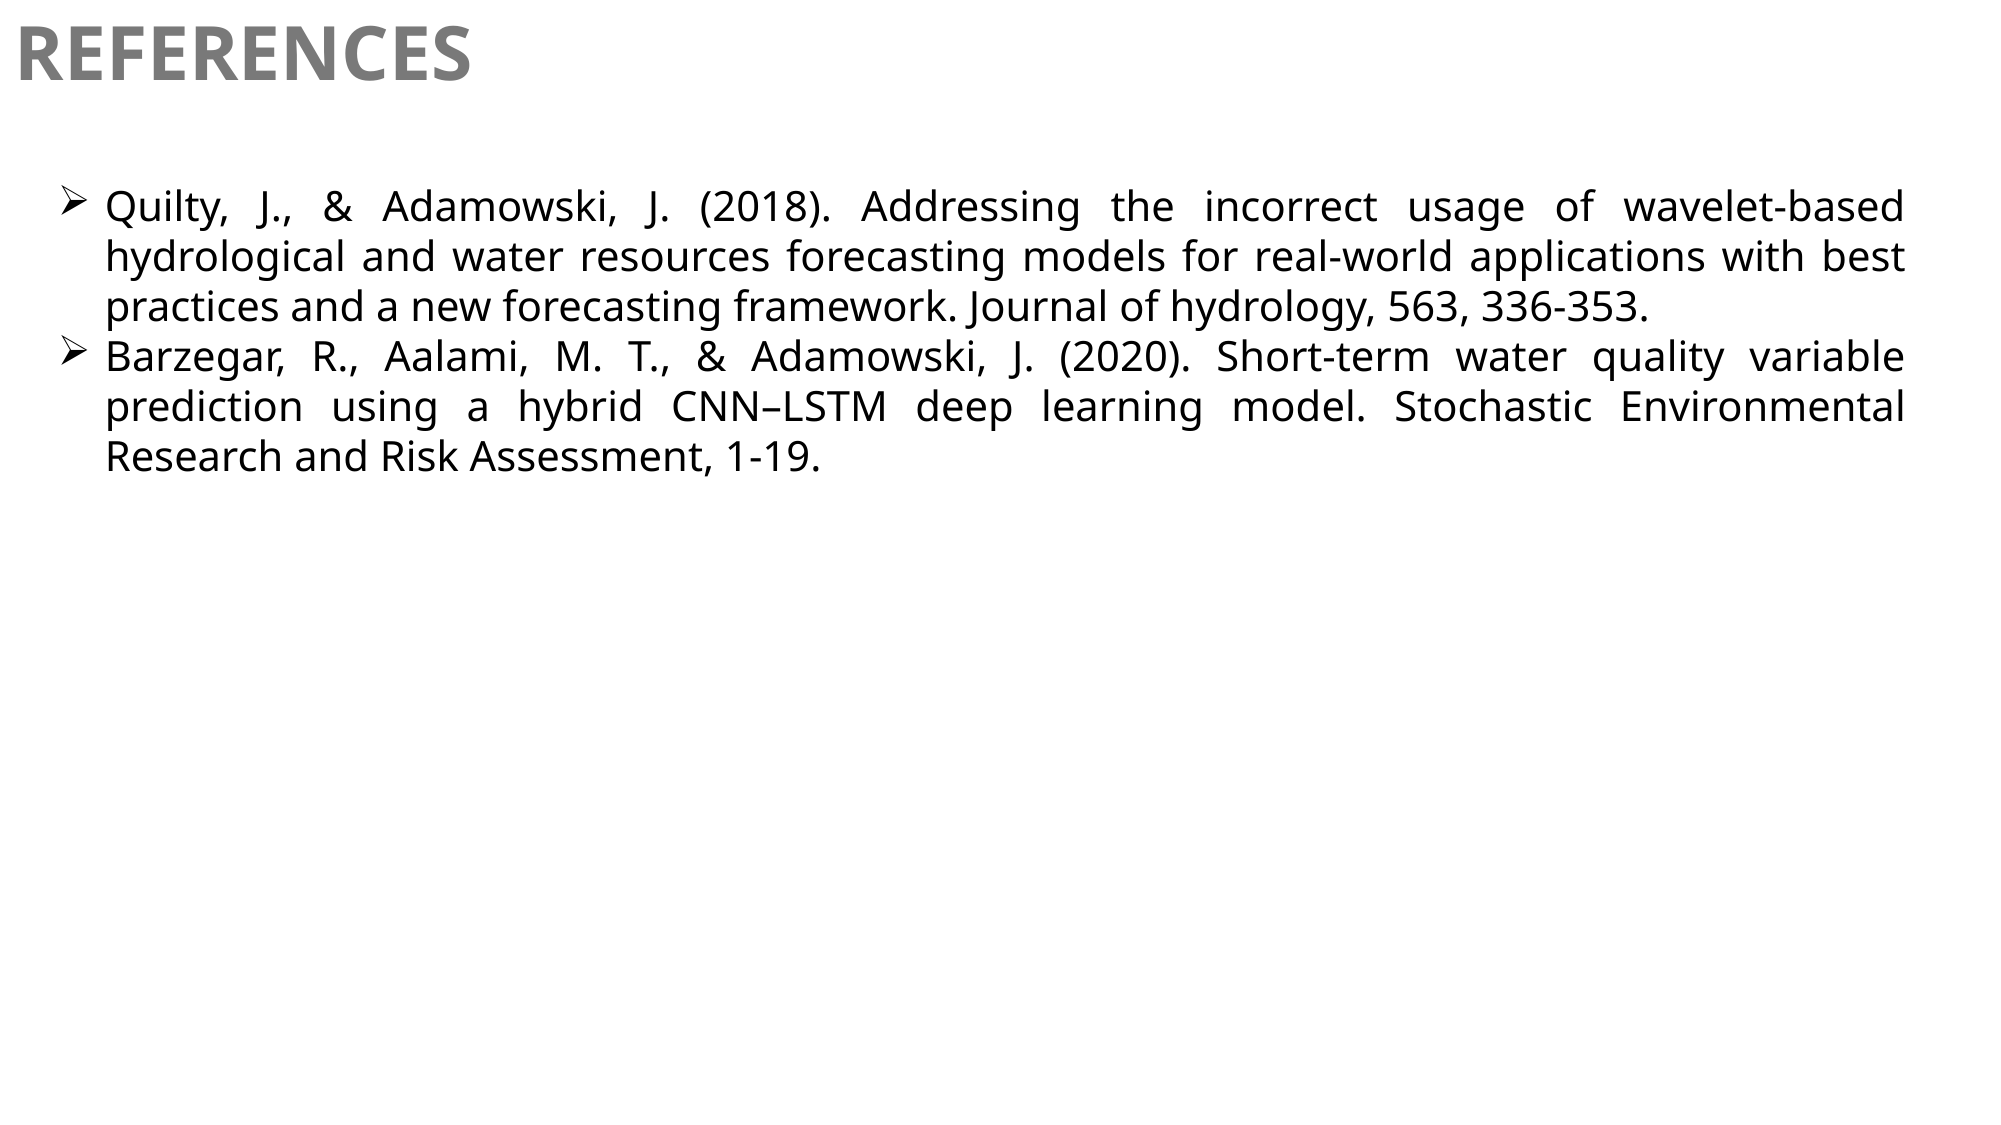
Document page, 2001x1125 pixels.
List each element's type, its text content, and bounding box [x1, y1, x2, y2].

text_box Quilty, J., & Adamowski, J. (2018). Addressing the incorrect usage of wavelet-based hydrological and water resources forecasting models for real-world applications with best practices and a new forecasting framework. Journal of hydrology, 563, 336-353. Barzegar, R., Aalami, M. T., & Adamowski, J. (2020). Short-term water quality variable prediction using a hybrid CNN–LSTM deep learning model. Stochastic Environmental Research and Risk Assessment, 1-19. [43, 172, 1922, 488]
text_box References [0, 1, 2000, 101]
